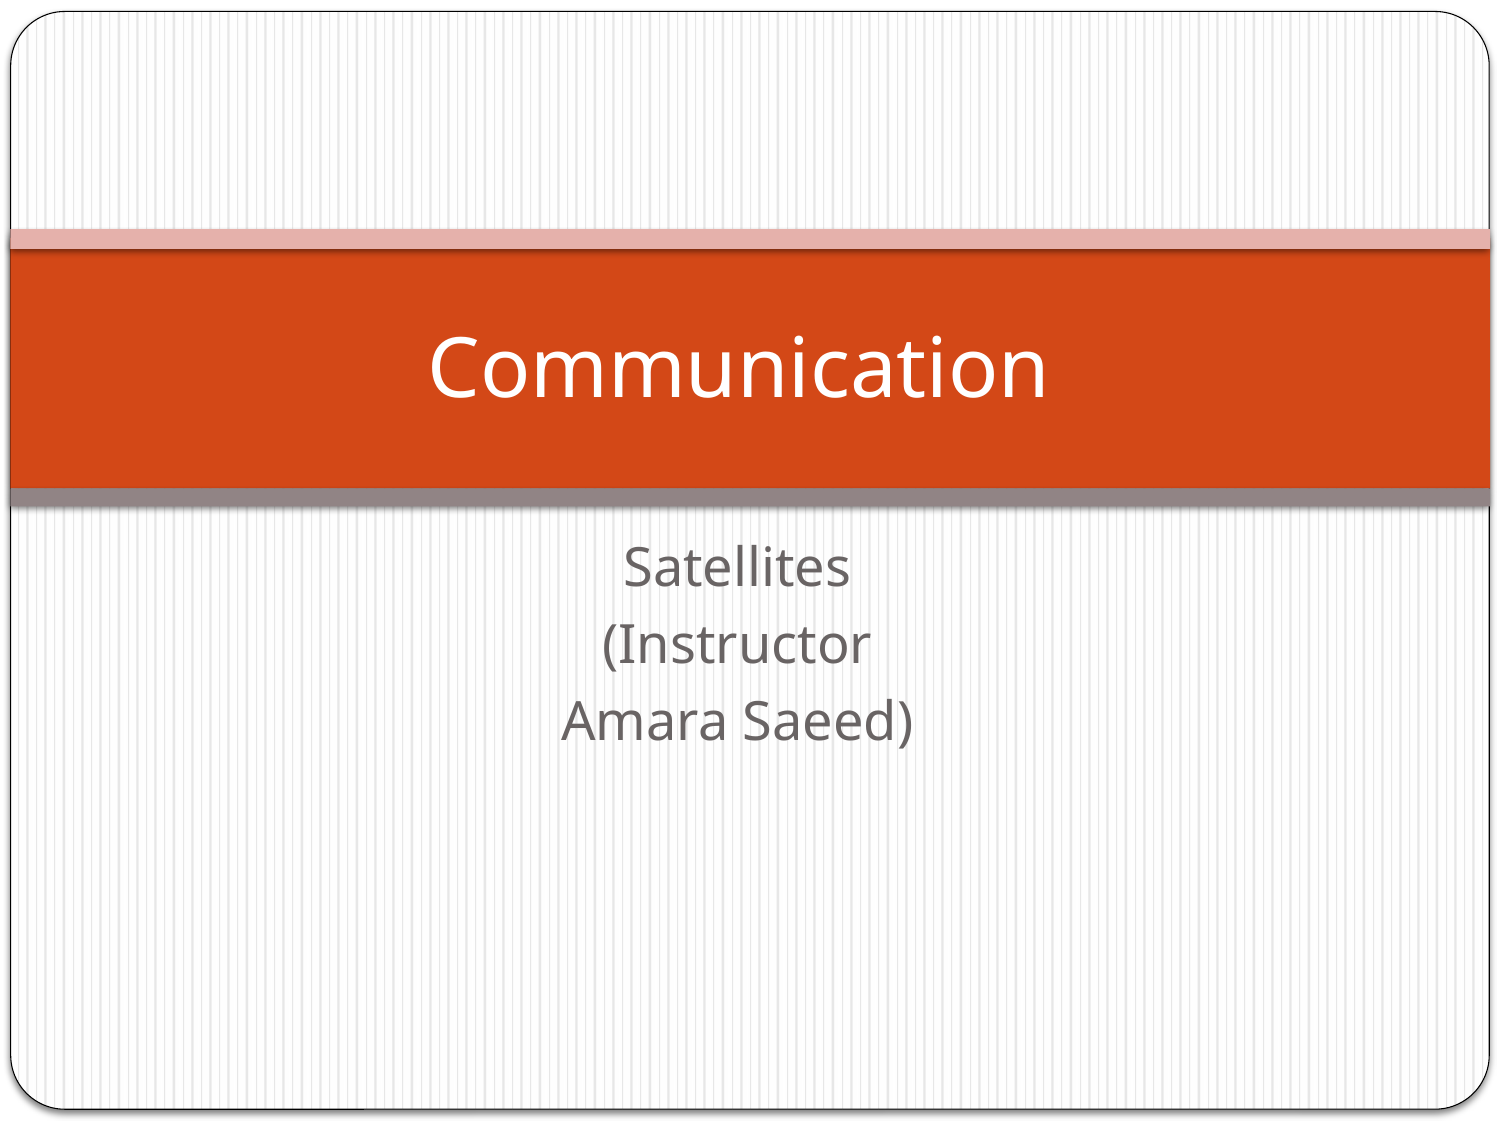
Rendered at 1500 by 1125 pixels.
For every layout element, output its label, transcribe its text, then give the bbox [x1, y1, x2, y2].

title Communication [75, 247, 1425, 489]
subtitle Satellites (Instructor Amara Saeed) [212, 525, 1263, 788]
